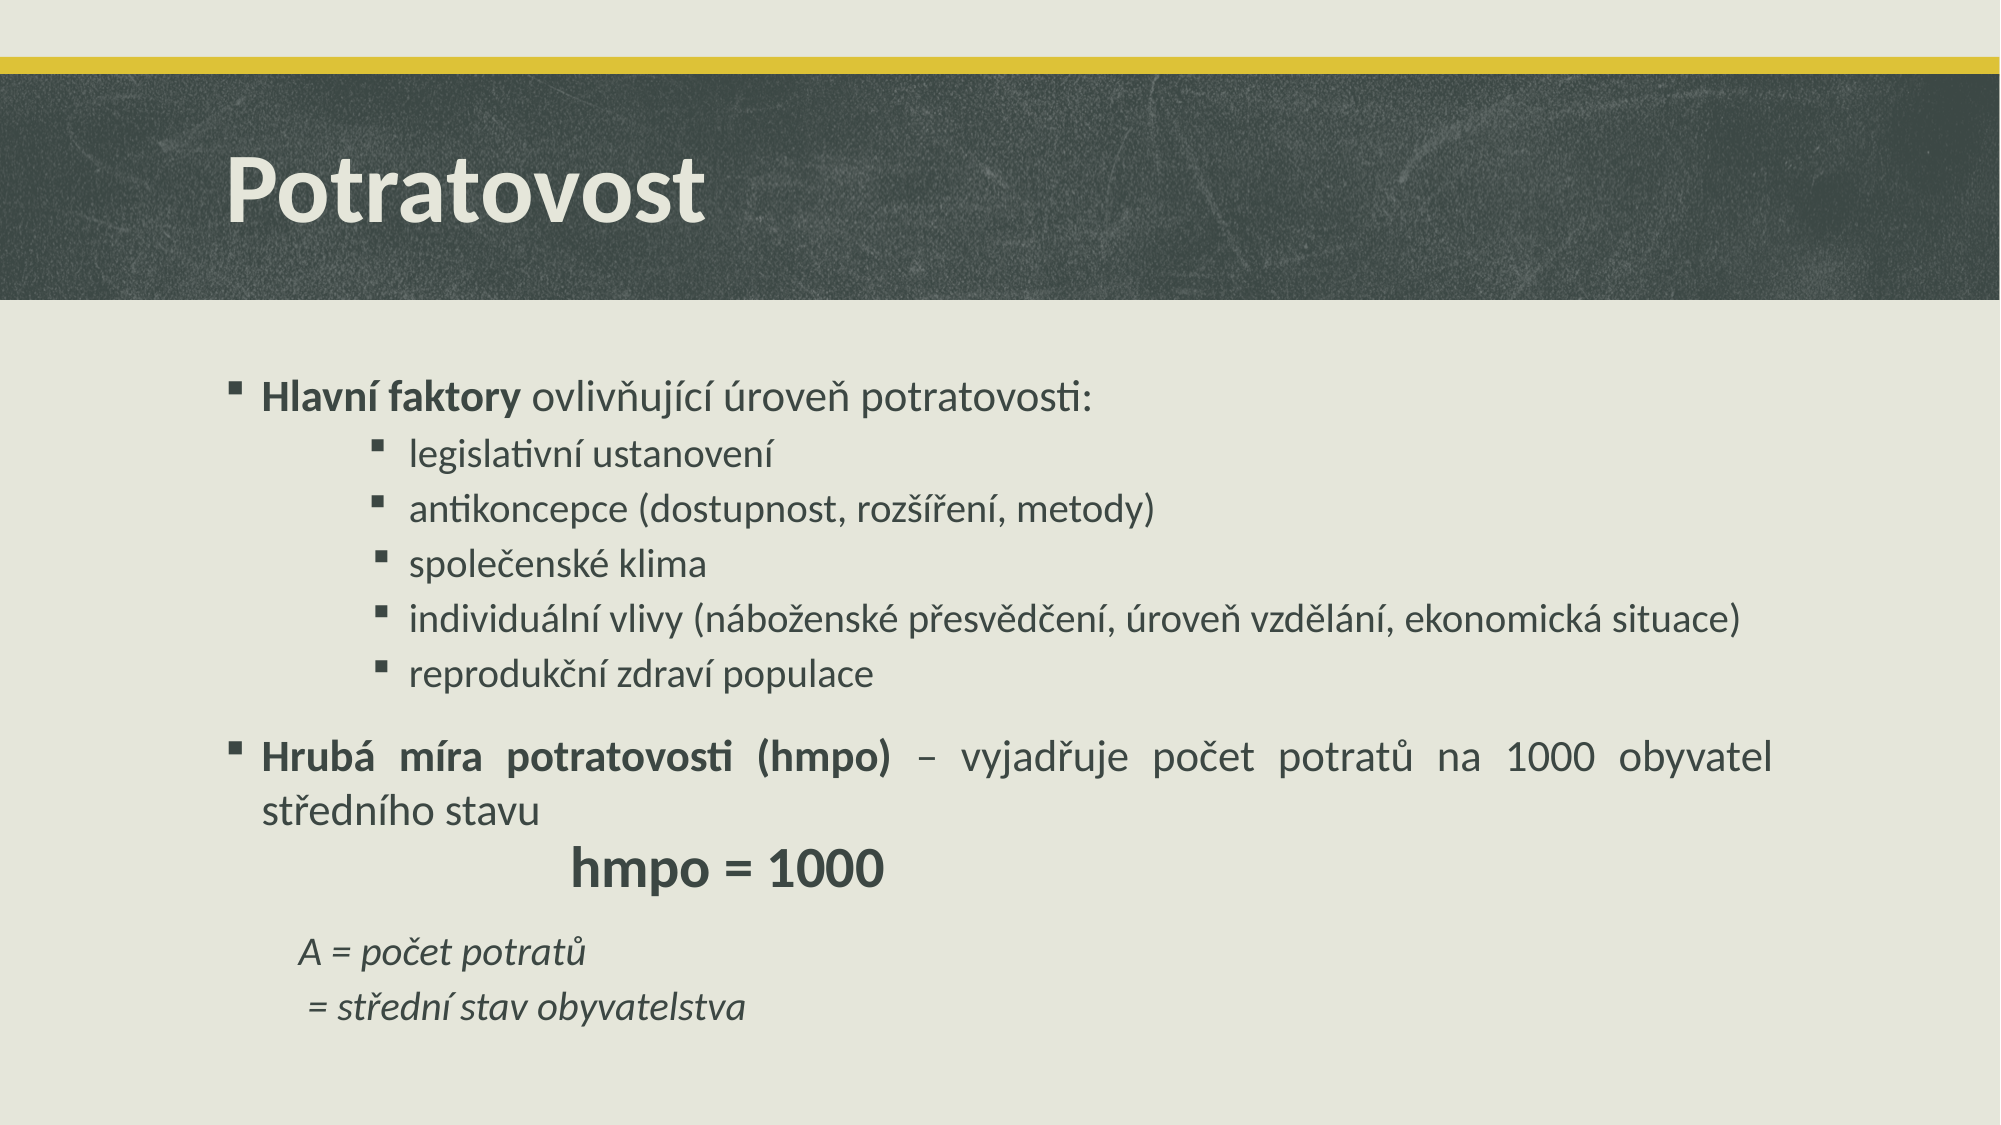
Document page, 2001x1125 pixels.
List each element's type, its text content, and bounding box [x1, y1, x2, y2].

picture [0, 74, 2000, 300]
title Potratovost [210, 76, 1790, 300]
